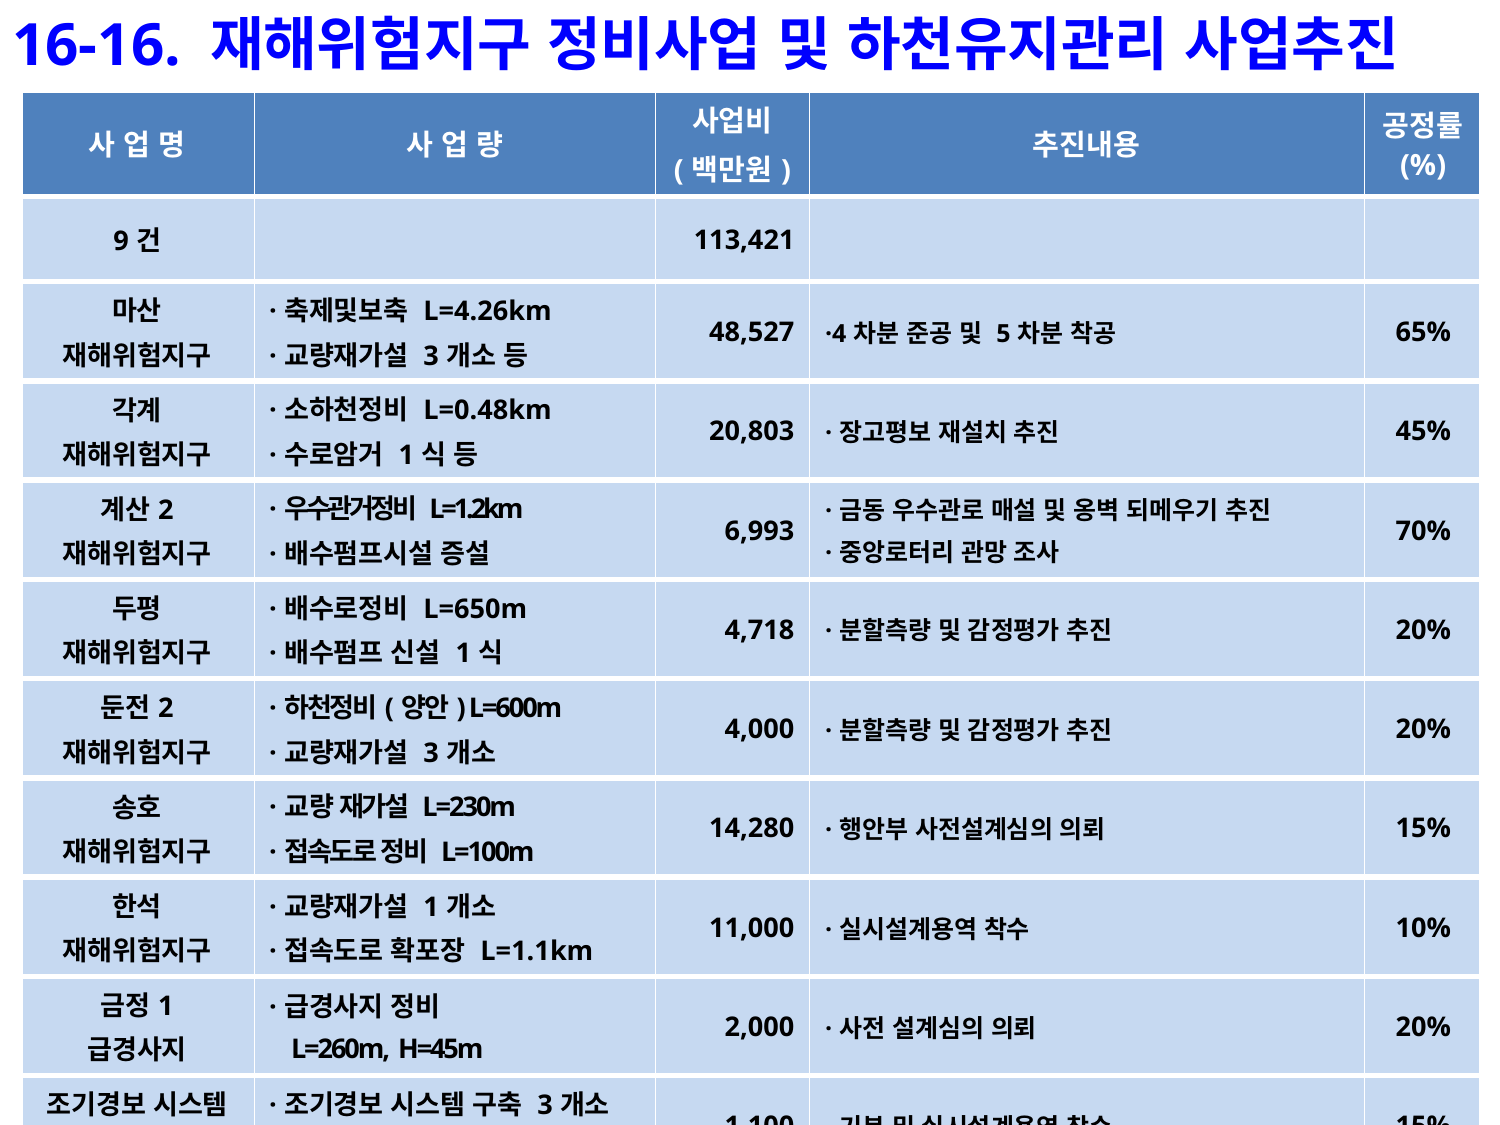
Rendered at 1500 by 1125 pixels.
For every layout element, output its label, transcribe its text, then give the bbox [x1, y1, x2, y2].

table_header 사업비 (백만원) [656, 93, 809, 194]
table_cell ·우수관거정비 L=1.2km ·배수펌프시설 증설 [255, 483, 655, 577]
table_cell 15% [1365, 1078, 1479, 1125]
table_cell ·조기경보 시스템 구축 3개소 (구촌, 도동, 매천지구) [255, 1078, 655, 1125]
table_cell 20% [1365, 681, 1479, 775]
table_cell 2,000 [656, 979, 809, 1073]
table_cell ·사전 설계심의 의뢰 [810, 979, 1364, 1073]
table_cell ·기본 및 실시설계용역 착수 [810, 1078, 1364, 1125]
table_cell 20% [1365, 979, 1479, 1073]
table_cell 10% [1365, 880, 1479, 974]
table_cell 송호 재해위험지구 [23, 781, 254, 874]
table_cell 113,421 [656, 199, 809, 279]
table_cell 20,803 [656, 384, 809, 477]
table_cell 4,718 [656, 582, 809, 676]
table_cell ·배수로정비 L=650m ·배수펌프 신설 1식 [255, 582, 655, 676]
table_cell ·분할측량 및 감정평가 추진 [810, 582, 1364, 676]
table_cell ·실시설계용역 착수 [810, 880, 1364, 974]
table_header 추진내용 [810, 93, 1364, 194]
table_cell ·금동 우수관로 매설 및 옹벽 되메우기 추진 ·중앙로터리 관망 조사 [810, 483, 1364, 577]
table_cell ·교량재가설 1개소 ·접속도로 확포장 L=1.1km [255, 880, 655, 974]
text_box 16-16. 재해위험지구 정비사업 및 하천유지관리 사업추진 [0, 0, 1483, 106]
table_cell ·축제및보축 L=4.26km ·교량재가설 3개소 등 [255, 284, 655, 378]
table_header 사 업 명 [23, 93, 254, 194]
table_cell 48,527 [656, 284, 809, 378]
table_cell ·교량 재가설 L=230m ·접속도로 정비 L=100m [255, 781, 655, 874]
table_cell 65% [1365, 284, 1479, 378]
table_cell 4,000 [656, 681, 809, 775]
table_cell ·4차분 준공 및 5차분 착공 [810, 284, 1364, 378]
table_cell 둔전2 재해위험지구 [23, 681, 254, 775]
table_cell 마산 재해위험지구 [23, 284, 254, 378]
table_cell [1365, 199, 1479, 279]
table_cell [255, 199, 655, 279]
table_cell 15% [1365, 781, 1479, 874]
table_cell 11,000 [656, 880, 809, 974]
table_cell 한석 재해위험지구 [23, 880, 254, 974]
table_cell 45% [1365, 384, 1479, 477]
table_cell ·급경사지 정비 L=260m, H=45m [255, 979, 655, 1073]
table_header 공정률 (%) [1365, 93, 1479, 194]
table_cell 6,993 [656, 483, 809, 577]
table_cell 1,100 [656, 1078, 809, 1125]
table_cell ·분할측량 및 감정평가 추진 [810, 681, 1364, 775]
table_header 사 업 량 [255, 93, 655, 194]
table_cell 금정1 급경사지 [23, 979, 254, 1073]
table_cell 각계 재해위험지구 [23, 384, 254, 477]
table_cell ·행안부 사전설계심의 의뢰 [810, 781, 1364, 874]
table_cell 두평 재해위험지구 [23, 582, 254, 676]
table_cell ·장고평보 재설치 추진 [810, 384, 1364, 477]
table_cell 70% [1365, 483, 1479, 577]
table_cell 14,280 [656, 781, 809, 874]
table_cell ·소하천정비 L=0.48km ·수로암거 1식 등 [255, 384, 655, 477]
table_cell 20% [1365, 582, 1479, 676]
table_cell 계산2 재해위험지구 [23, 483, 254, 577]
table_cell 9건 [23, 199, 254, 279]
table_cell [810, 199, 1364, 279]
table_cell 조기경보 시스템 구축사업 [23, 1078, 254, 1125]
table_cell ·하천정비(양안) L=600m ·교량재가설 3개소 [255, 681, 655, 775]
